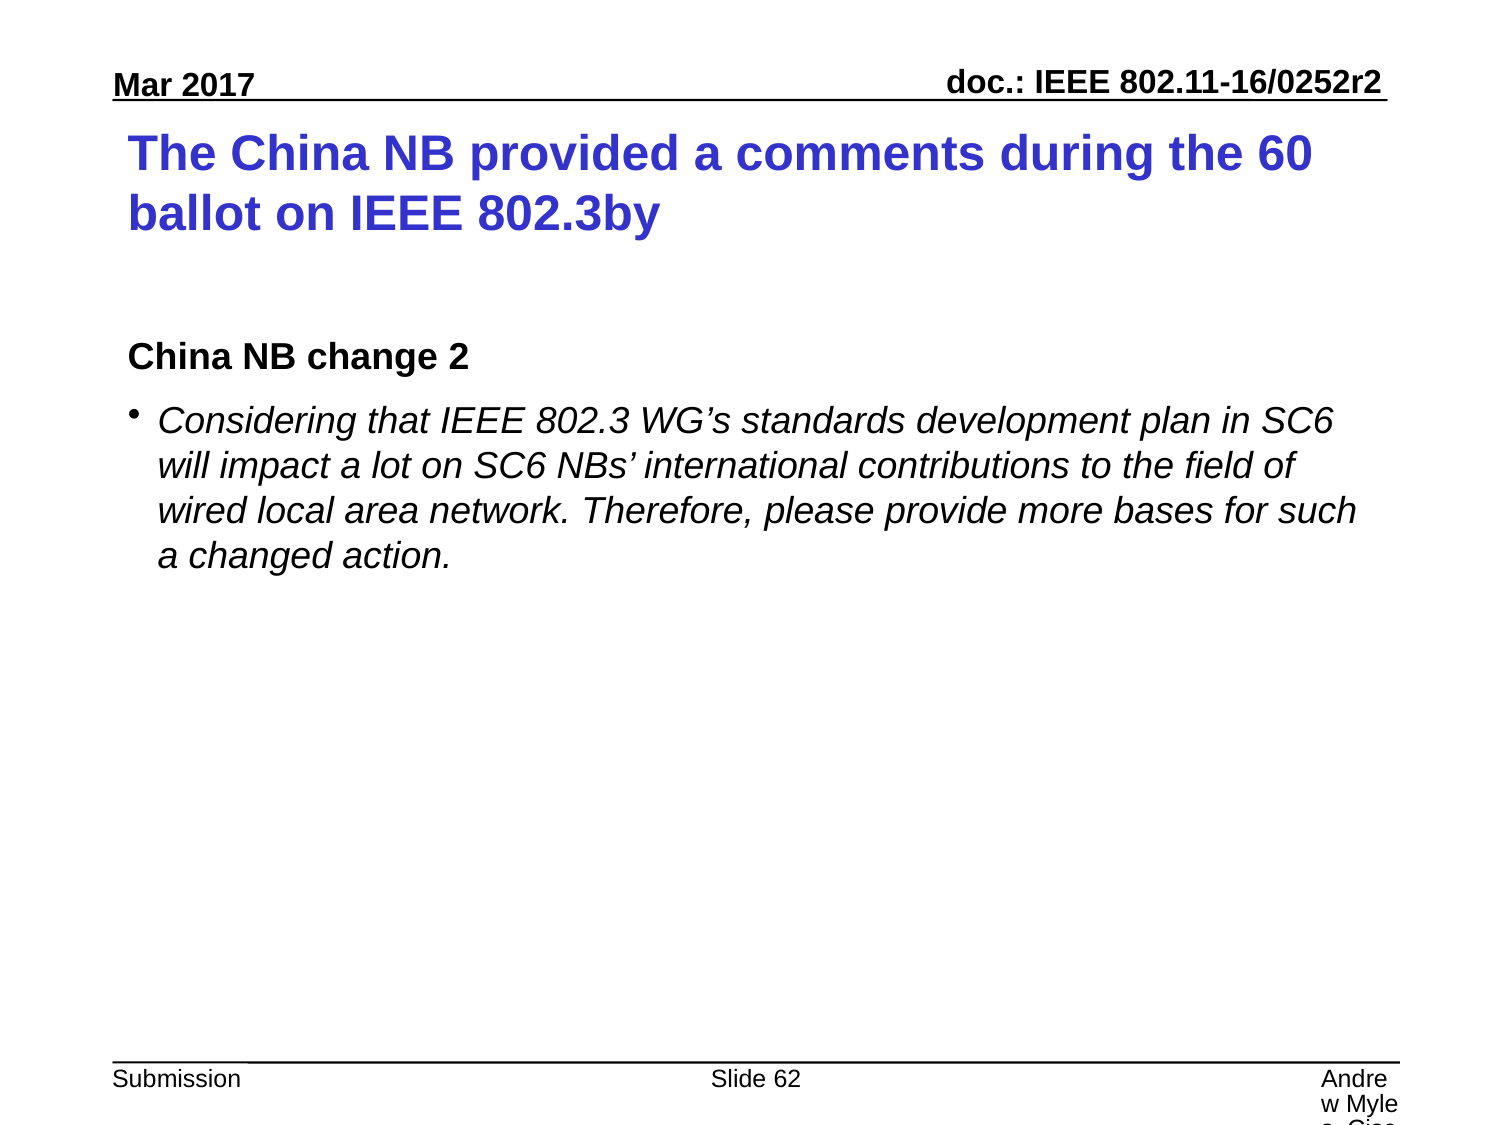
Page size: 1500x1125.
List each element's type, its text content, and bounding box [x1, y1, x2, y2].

slide_number Slide 62 [709, 1061, 803, 1093]
footer Andrew Myles, Cisco [1320, 1061, 1402, 1093]
list China NB change 2 Considering that IEEE 802.3 WG’s standards development plan in SC6 will impact a lot on SC6 NBs’ international contributions to the field of wired local area network. Therefore, please provide more bases for such a changed action. [112, 324, 1388, 1000]
title The China NB provided a comments during the 60 ballot on IEEE 802.3by [112, 112, 1388, 288]
